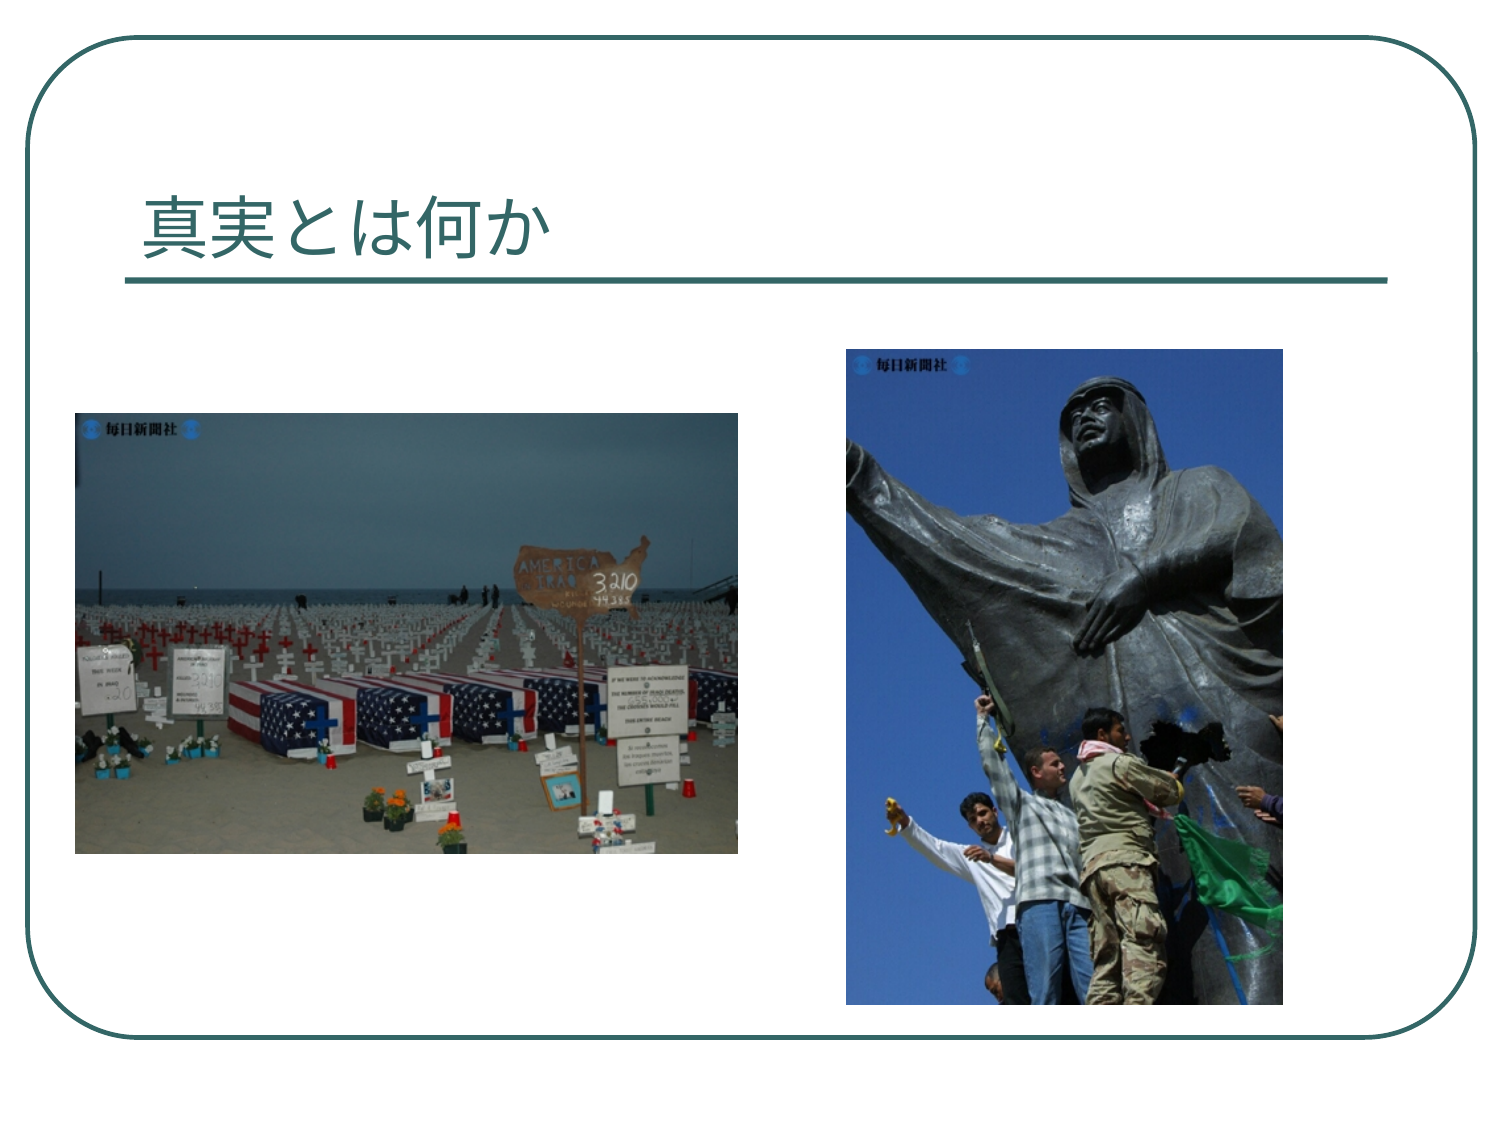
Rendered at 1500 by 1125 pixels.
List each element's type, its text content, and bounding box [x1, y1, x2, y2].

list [74, 413, 738, 854]
title 真実とは何か [125, 87, 1388, 275]
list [846, 349, 1283, 1006]
